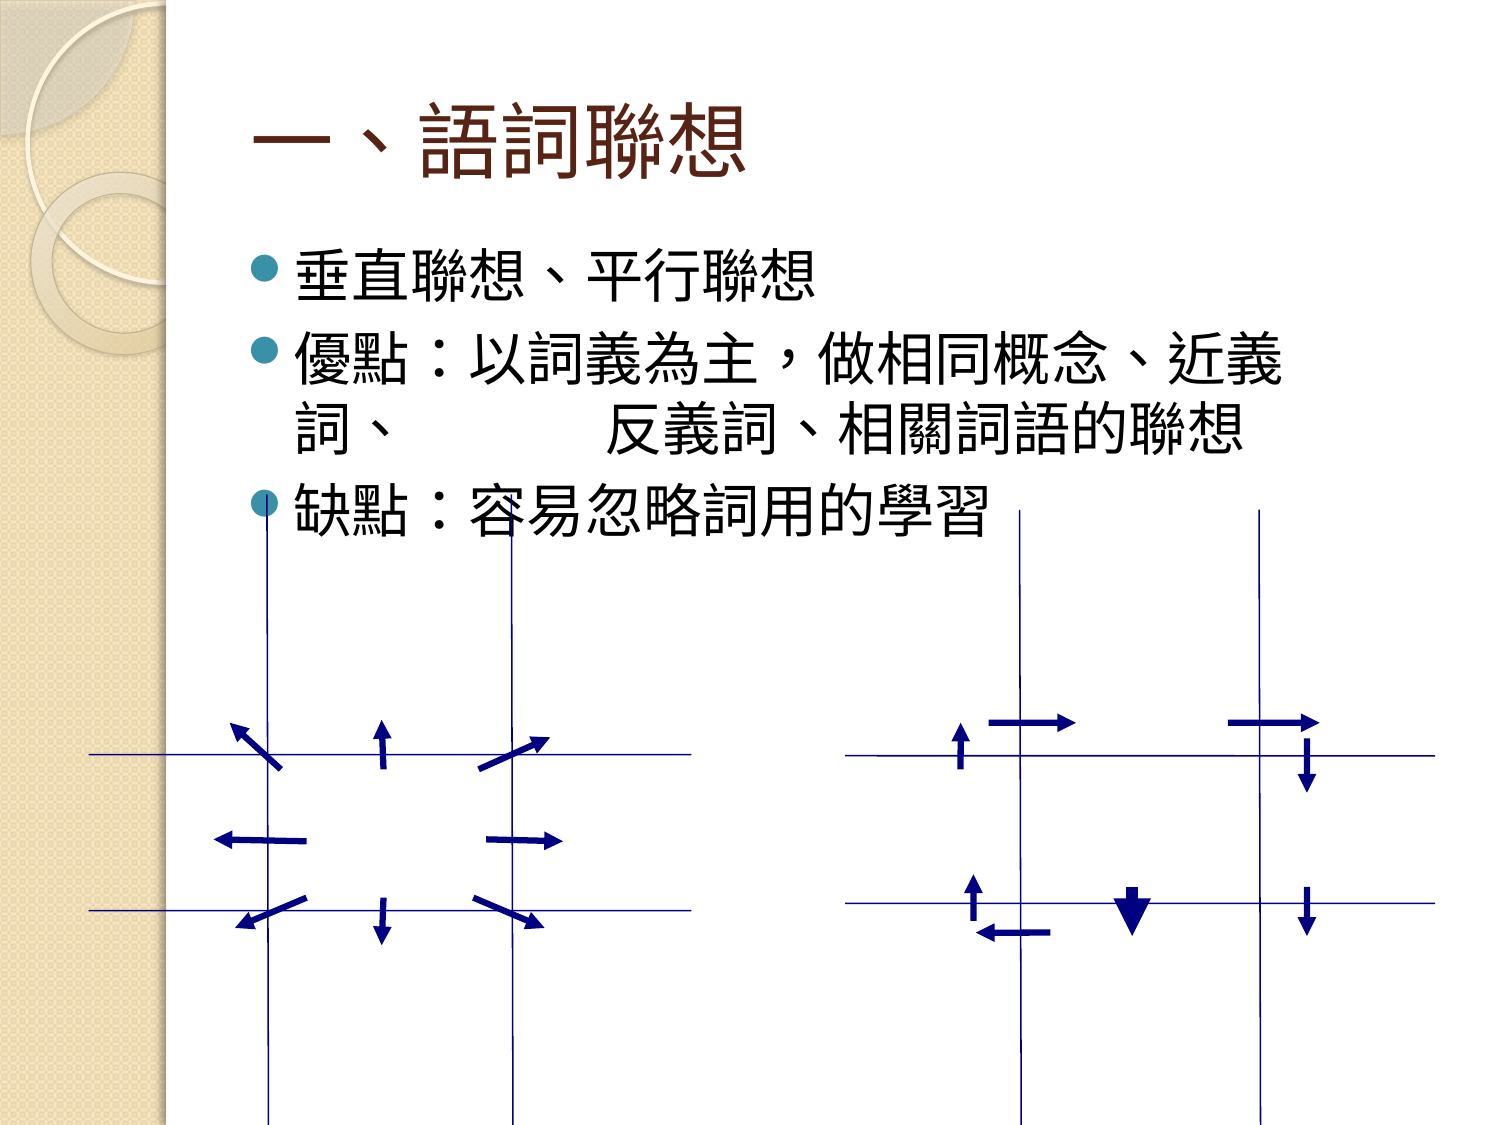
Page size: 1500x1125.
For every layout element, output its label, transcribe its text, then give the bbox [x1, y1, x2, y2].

list 垂直聯想、平行聯想 優點：以詞義為主，做相同概念、近義詞、 反義詞、相關詞語的聯想 缺點：容易忽略詞用的學習 [218, 231, 1353, 563]
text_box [88, 633, 1436, 1062]
title 一、語詞聯想 [235, 45, 1466, 233]
